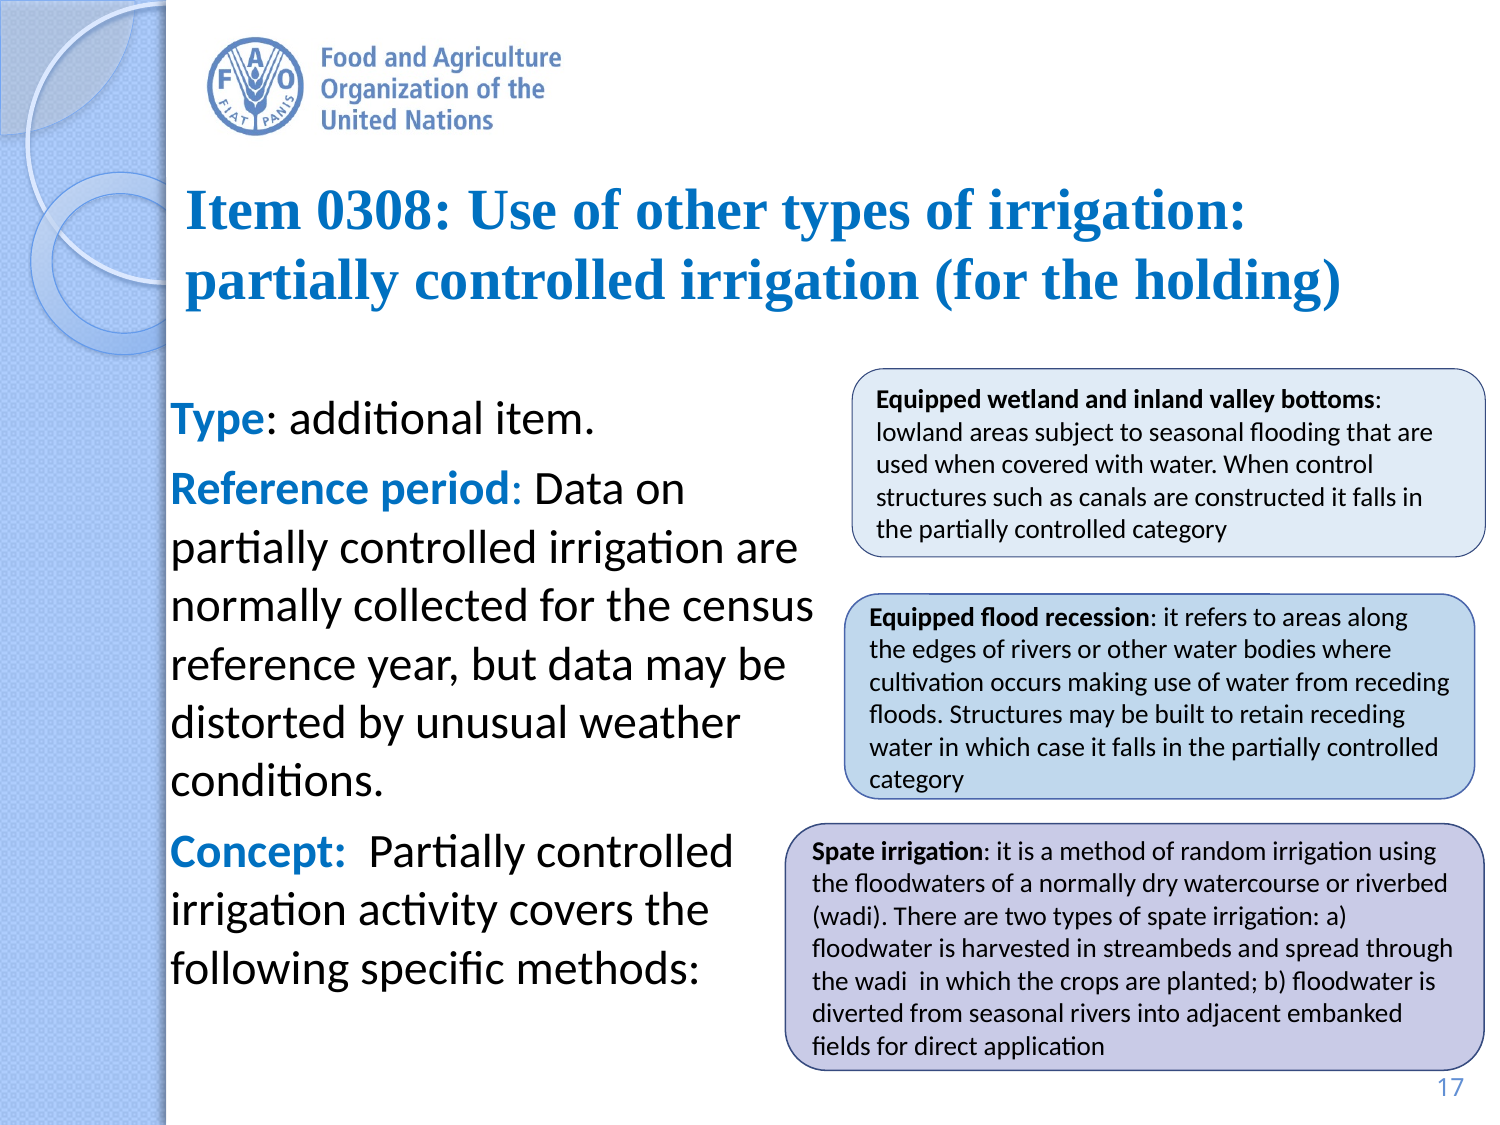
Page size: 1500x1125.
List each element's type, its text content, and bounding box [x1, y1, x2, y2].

text_box Equipped flood recession: it refers to areas along the edges of rivers or other water bodies where cultivation occurs making use of water from receding floods. Structures may be built to retain receding water in which case it falls in the partially controlled category [842, 591, 1477, 801]
title Item 0308: Use of other types of irrigation: partially controlled irrigation (for the holding) [170, 163, 1401, 352]
list Type: additional item. Reference period: Data on partially controlled irrigation are normally collected for the census reference year, but data may be distorted by unusual weather conditions. Concept: Partially controlled irrigation activity covers the following specific methods: [125, 377, 847, 1035]
text_box Spate irrigation: it is a method of random irrigation using the floodwaters of a normally dry watercourse or riverbed (wadi). There are two types of spate irrigation: a) floodwater is harvested in streambeds and spread through the wadi in which the crops are planted; b) floodwater is diverted from seasonal rivers into adjacent embanked fields for direct application [783, 821, 1487, 1073]
picture [166, 1, 600, 177]
slide_number 17 [1413, 1034, 1488, 1113]
text_box Equipped wetland and inland valley bottoms: lowland areas subject to seasonal flooding that are used when covered with water. When control structures such as canals are constructed it falls in the partially controlled category [850, 366, 1488, 560]
